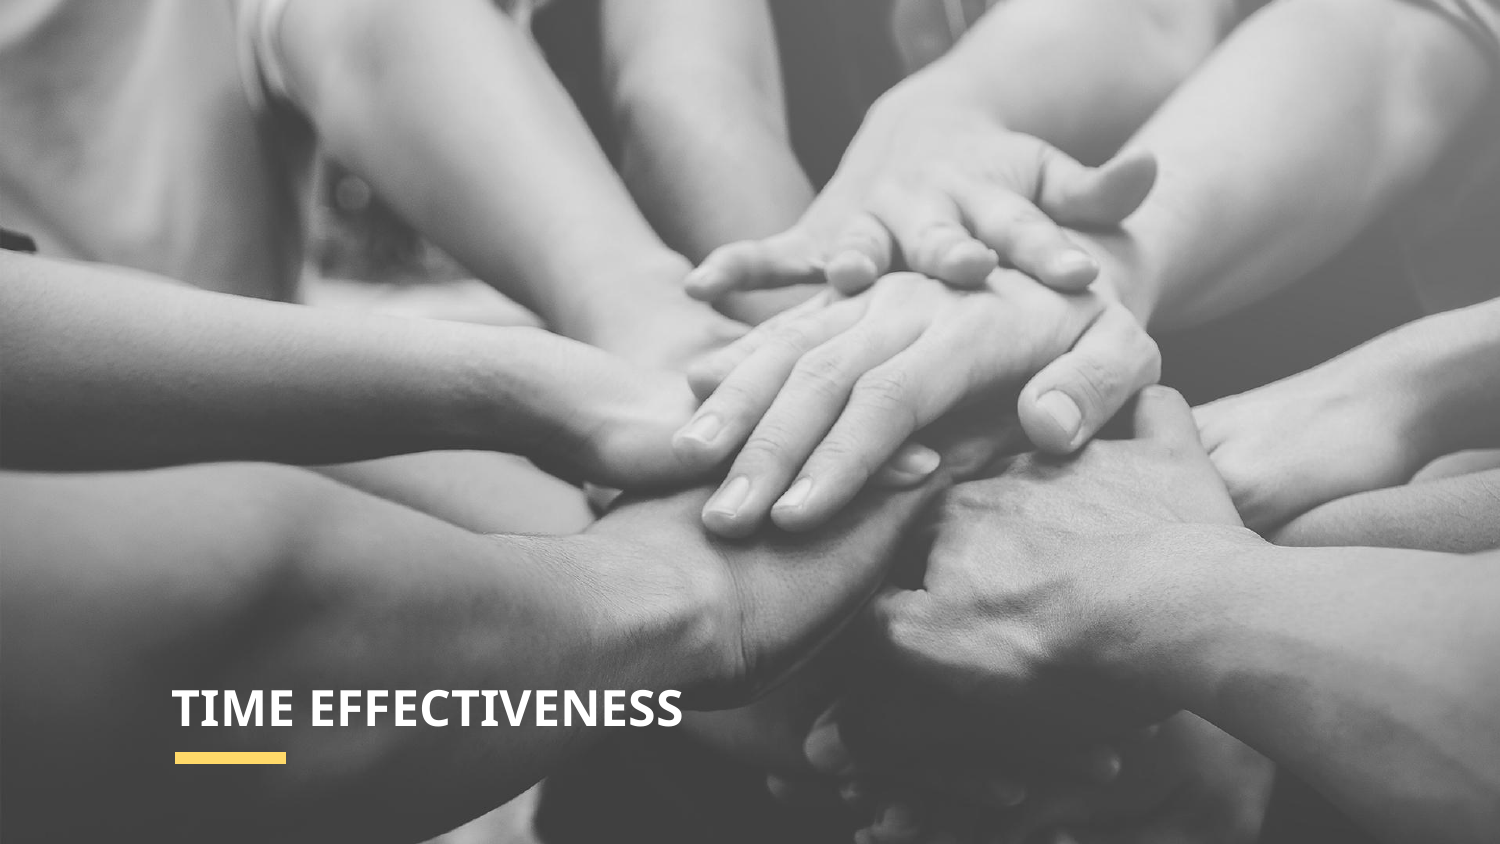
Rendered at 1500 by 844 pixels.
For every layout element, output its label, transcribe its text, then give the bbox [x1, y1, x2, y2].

title TIME EFFECTIVENESS [156, 569, 729, 752]
picture [0, 0, 1500, 844]
